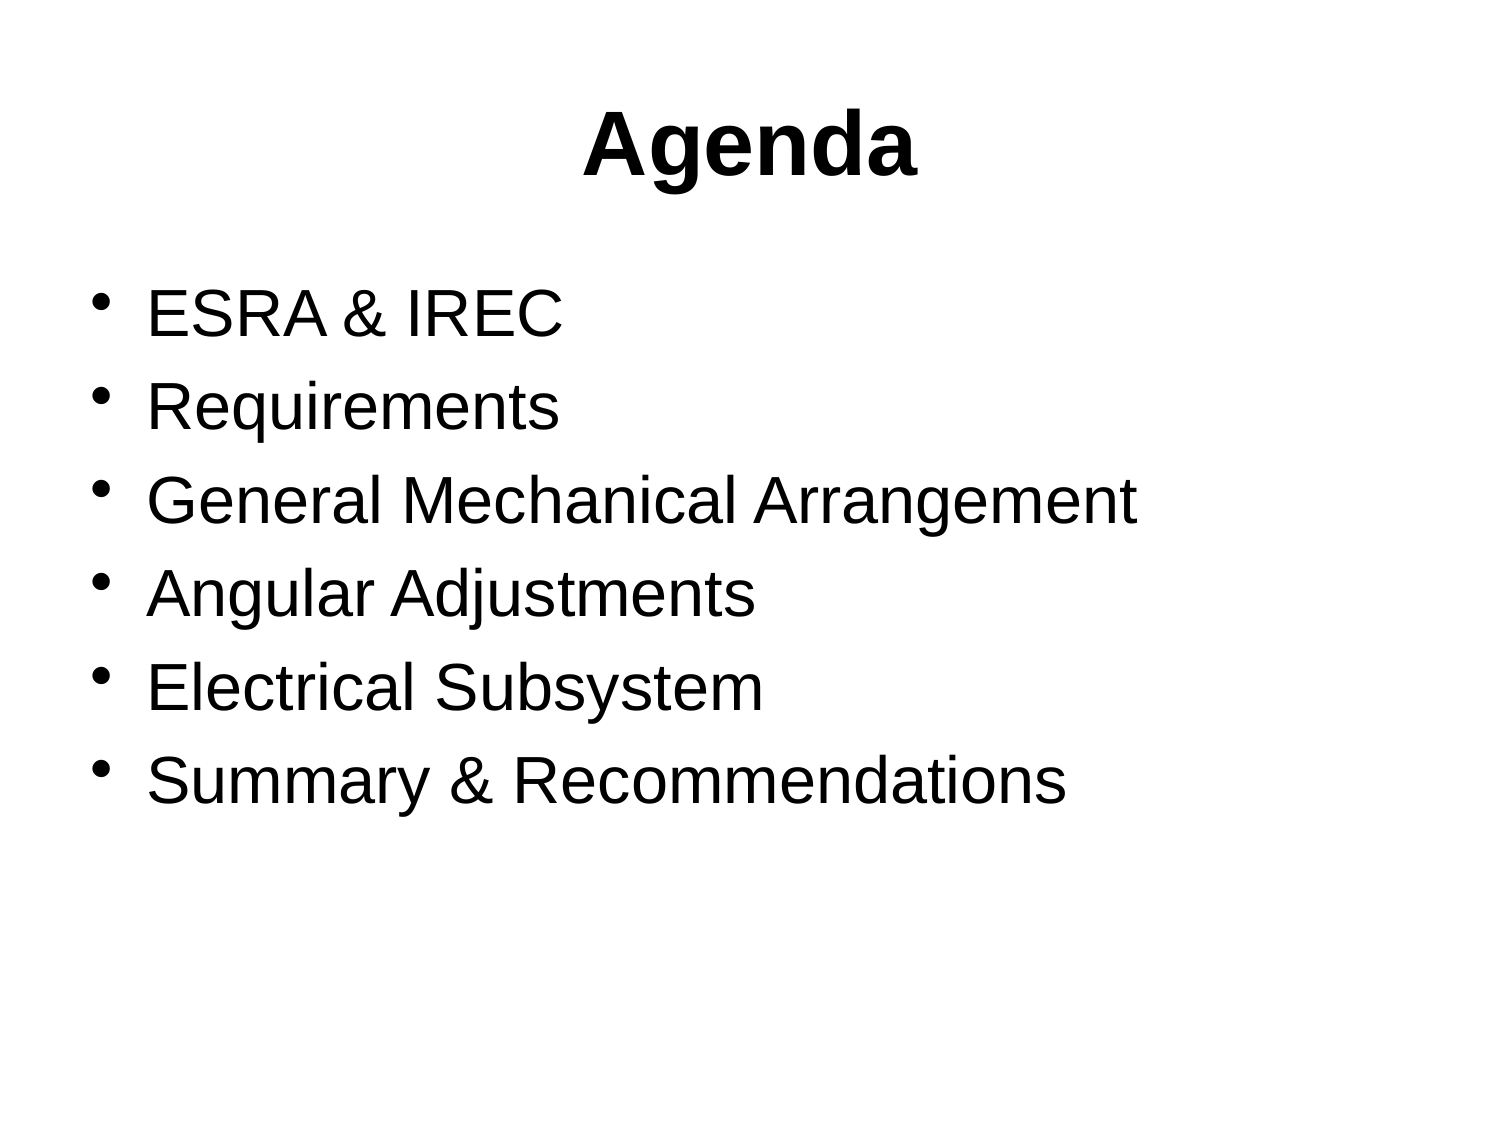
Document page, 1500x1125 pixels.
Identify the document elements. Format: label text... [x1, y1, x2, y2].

title Agenda [74, 44, 1426, 233]
list ESRA & IREC Requirements General Mechanical Arrangement Angular Adjustments Electrical Subsystem Summary & Recommendations [74, 262, 1426, 1006]
